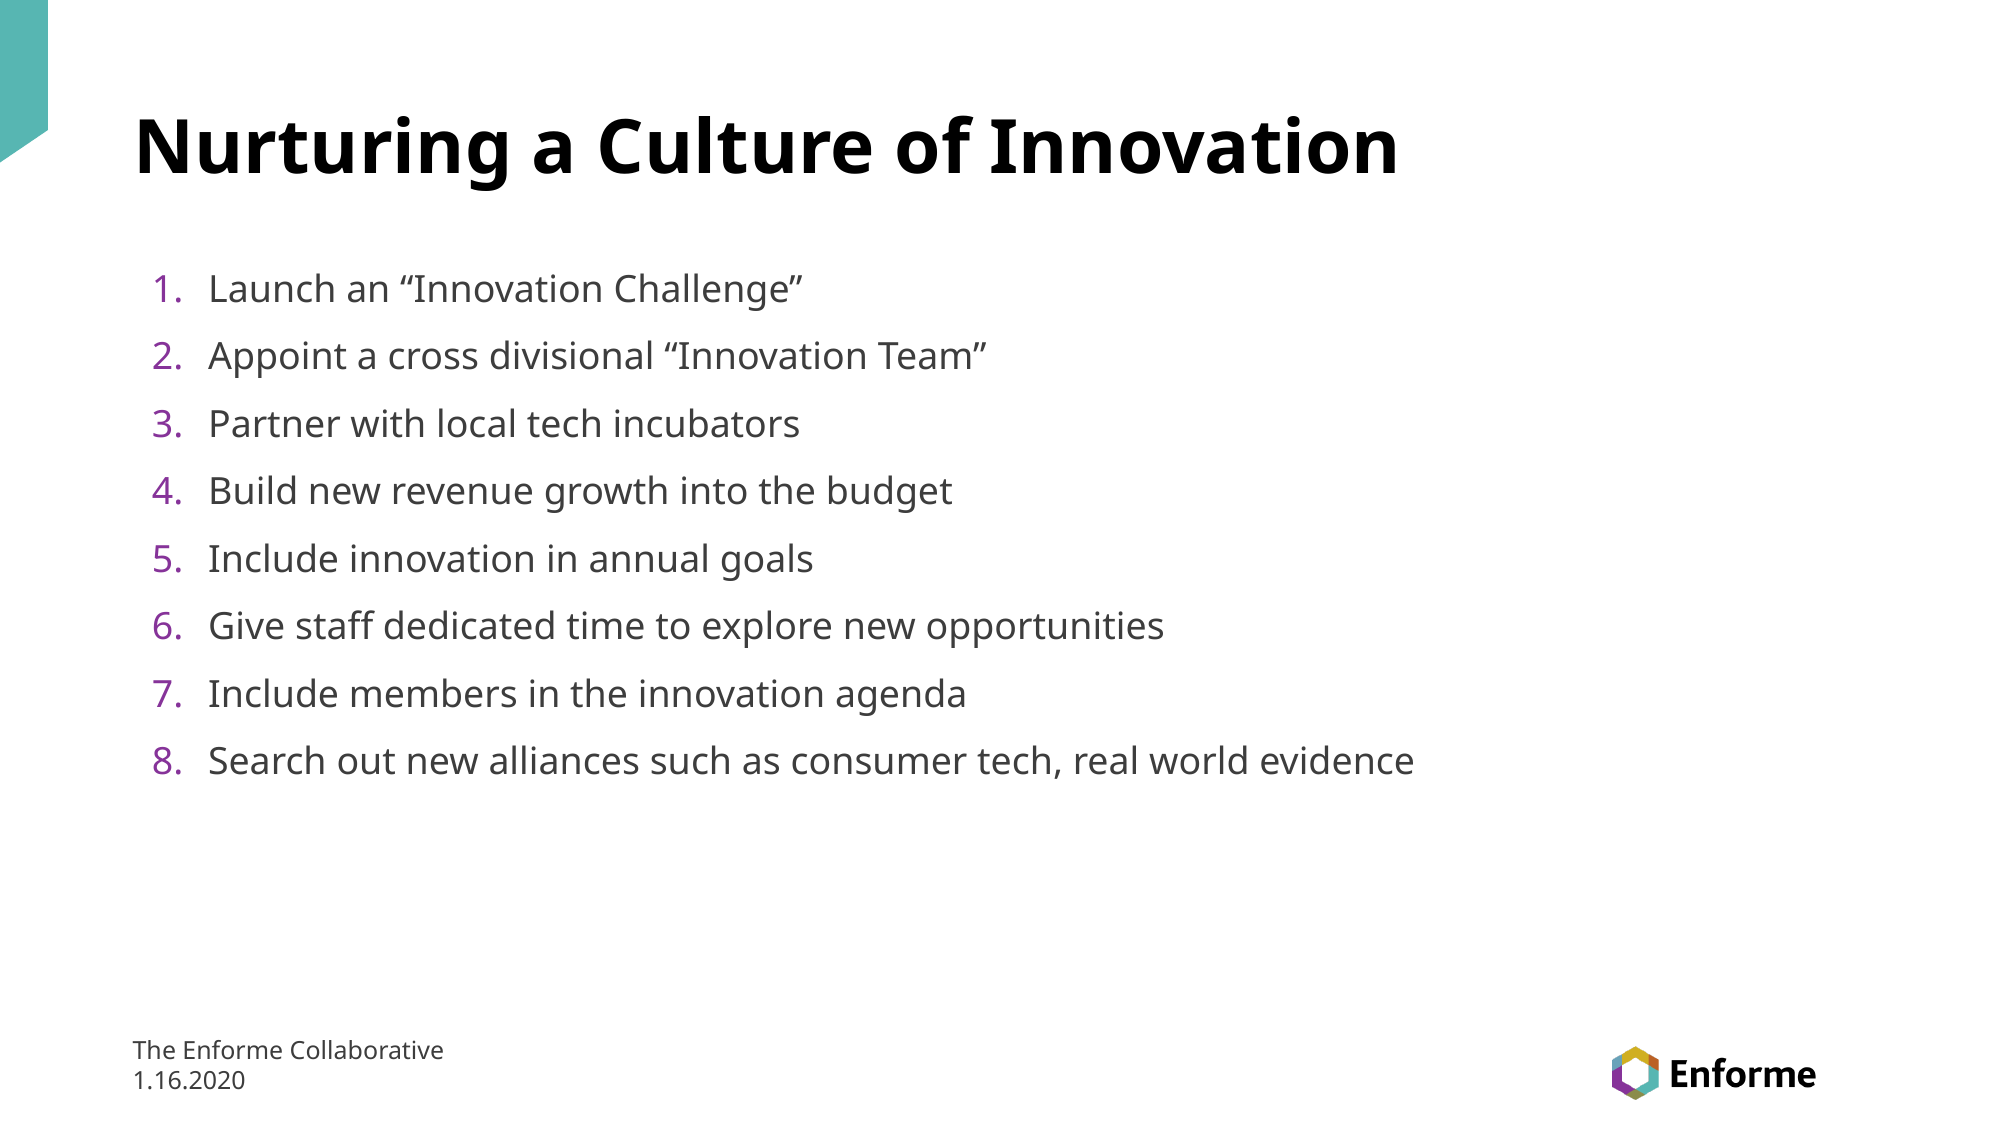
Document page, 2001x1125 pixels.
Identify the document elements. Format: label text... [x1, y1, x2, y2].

picture [1612, 1046, 1816, 1100]
list The Enforme Collaborative 1.16.2020 [117, 1019, 1081, 1099]
title Nurturing a Culture of Innovation [118, 72, 1940, 198]
list Launch an “Innovation Challenge” Appoint a cross divisional “Innovation Team” Partner with local tech incubators Build new revenue growth into the budget Include innovation in annual goals Give staff dedicated time to explore new opportunities Include members in the innovation agenda Search out new alliances such as consumer tech, real world evidence [118, 227, 1940, 918]
